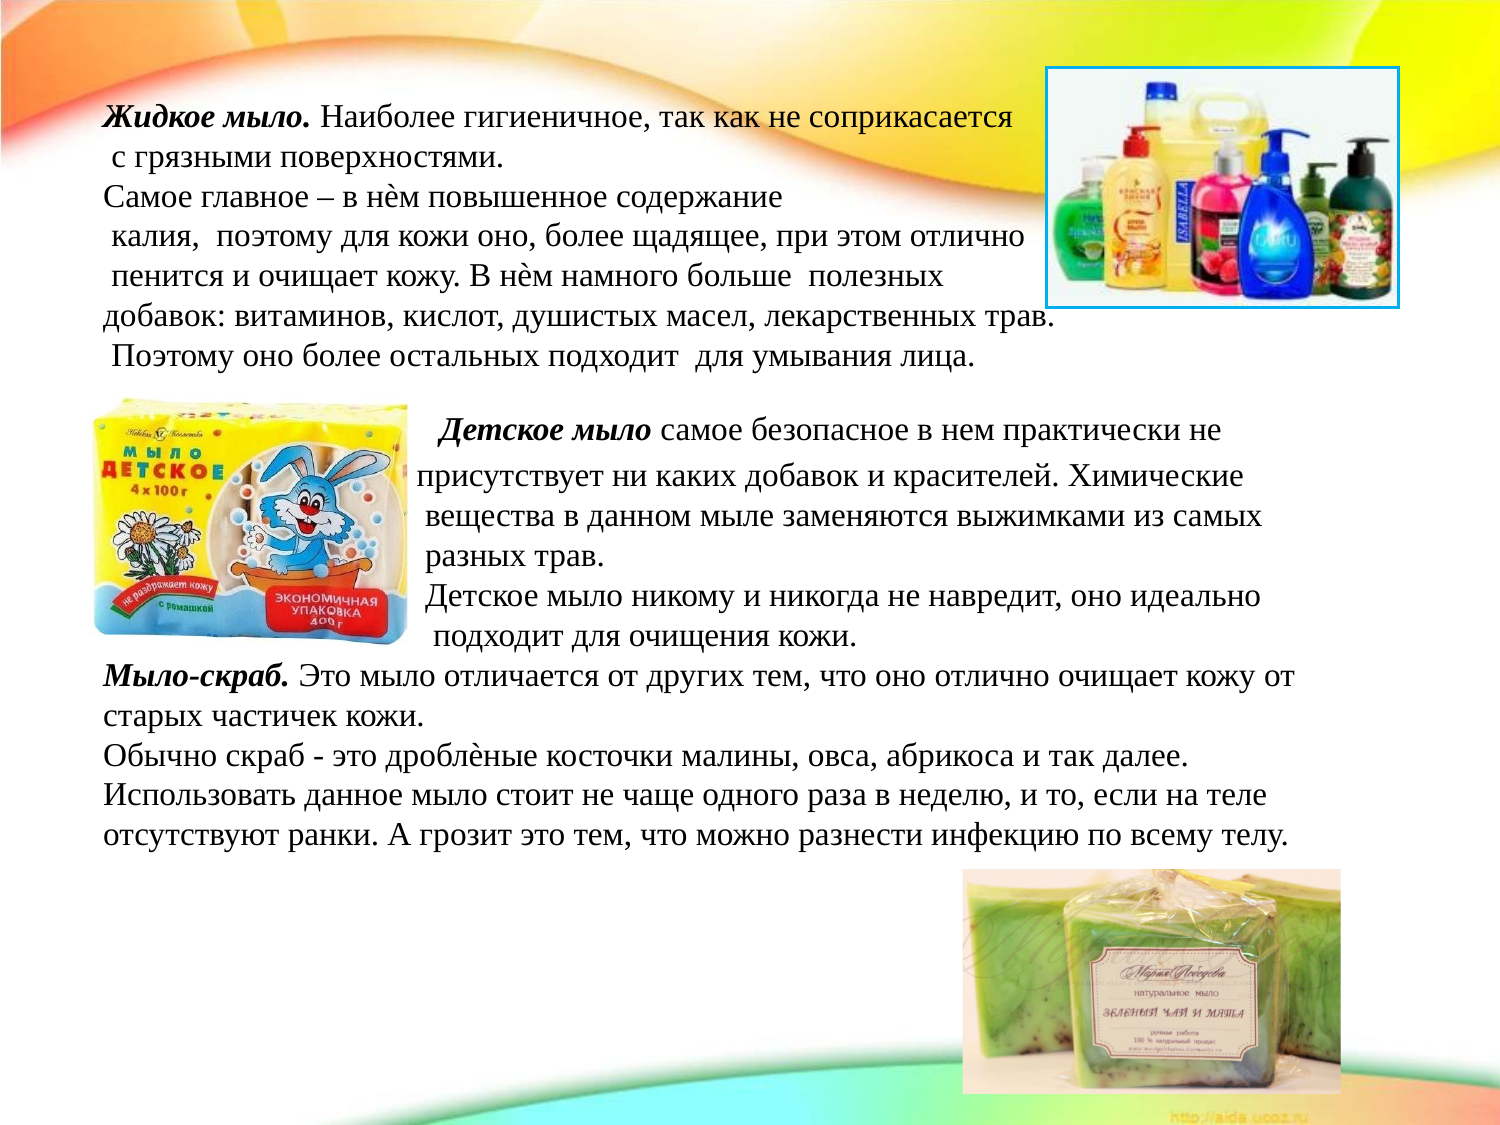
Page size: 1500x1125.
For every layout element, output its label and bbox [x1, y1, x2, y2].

picture [0, 0, 1500, 1125]
text_box [1045, 66, 1401, 310]
